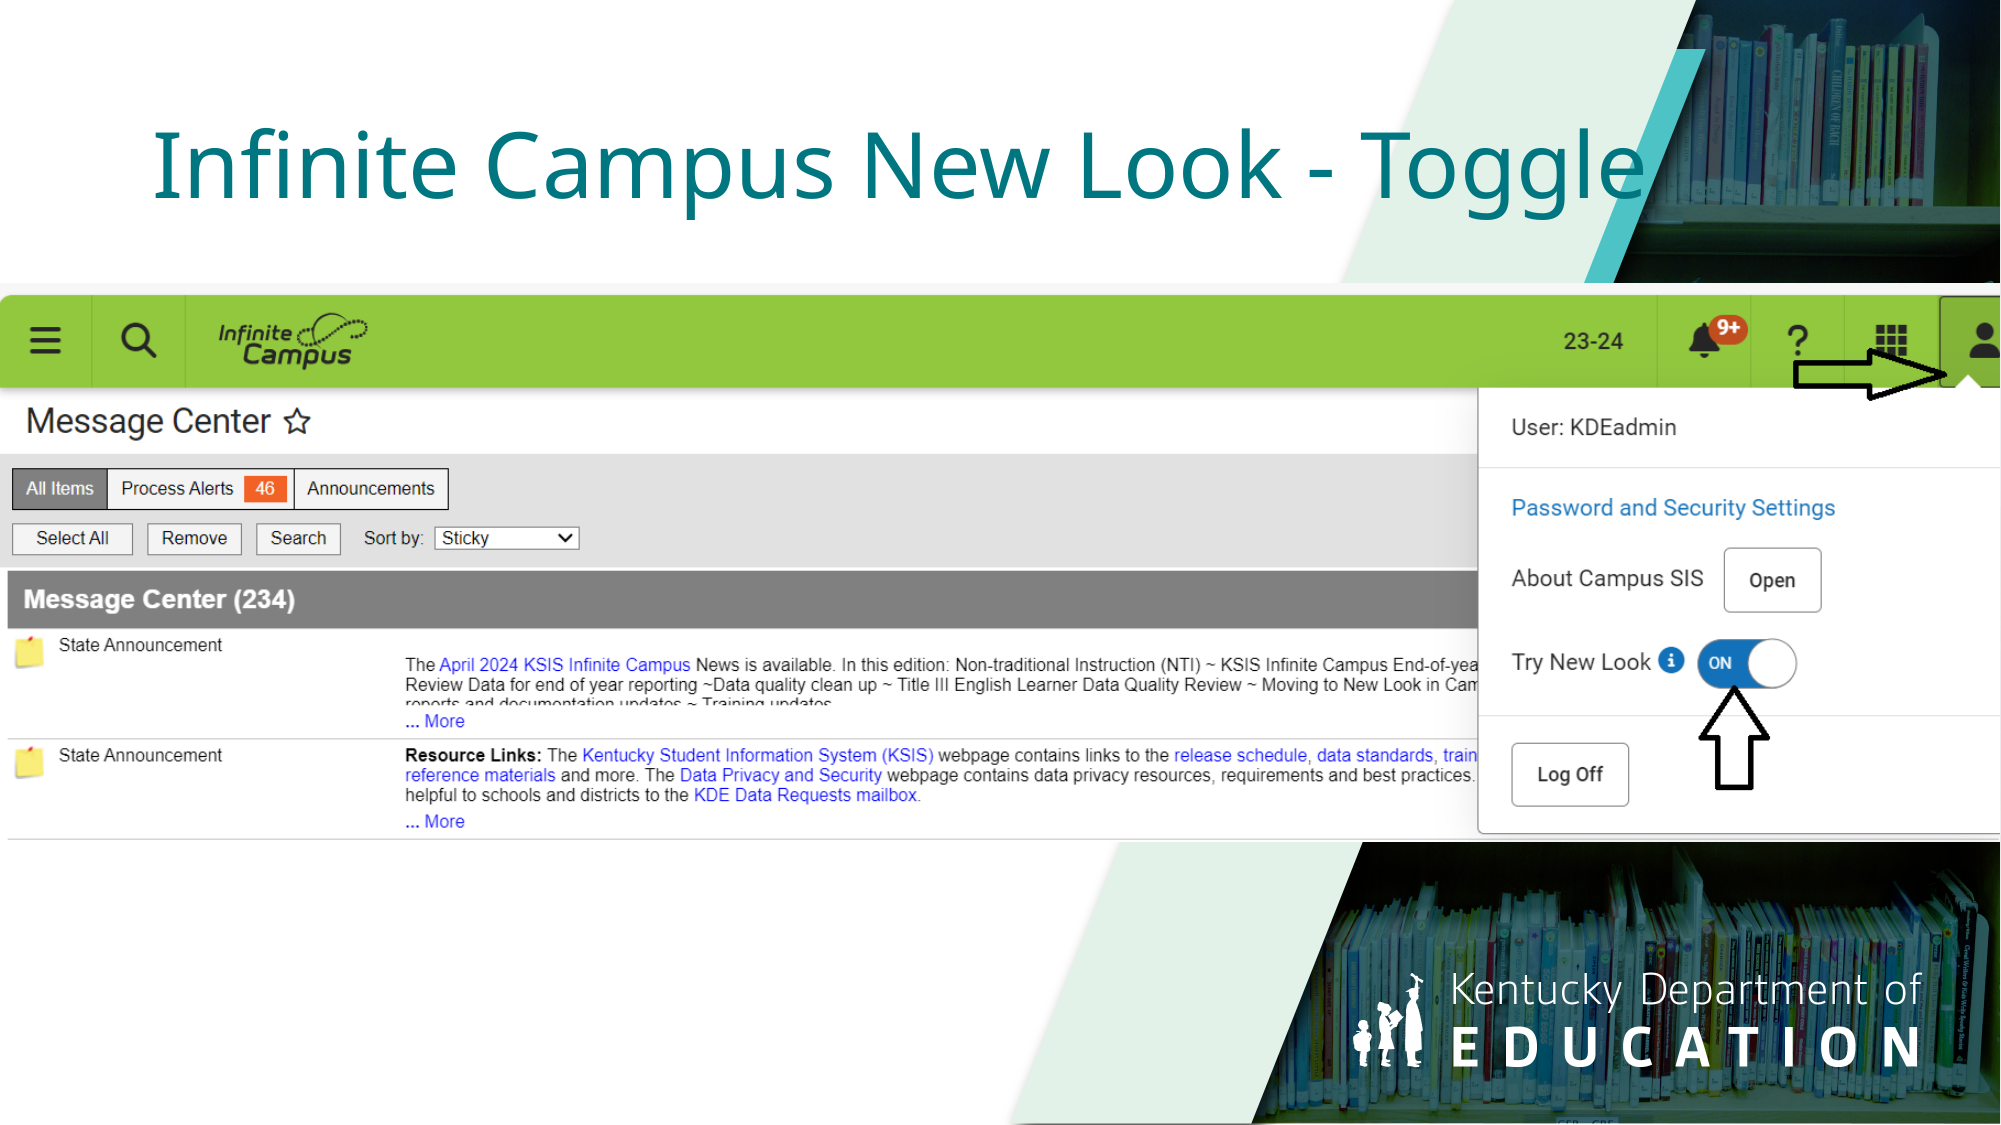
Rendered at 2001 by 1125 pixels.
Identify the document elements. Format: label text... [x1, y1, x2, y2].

title Infinite Campus New Look - Toggle [137, 59, 1863, 278]
picture [0, 0, 2001, 1125]
